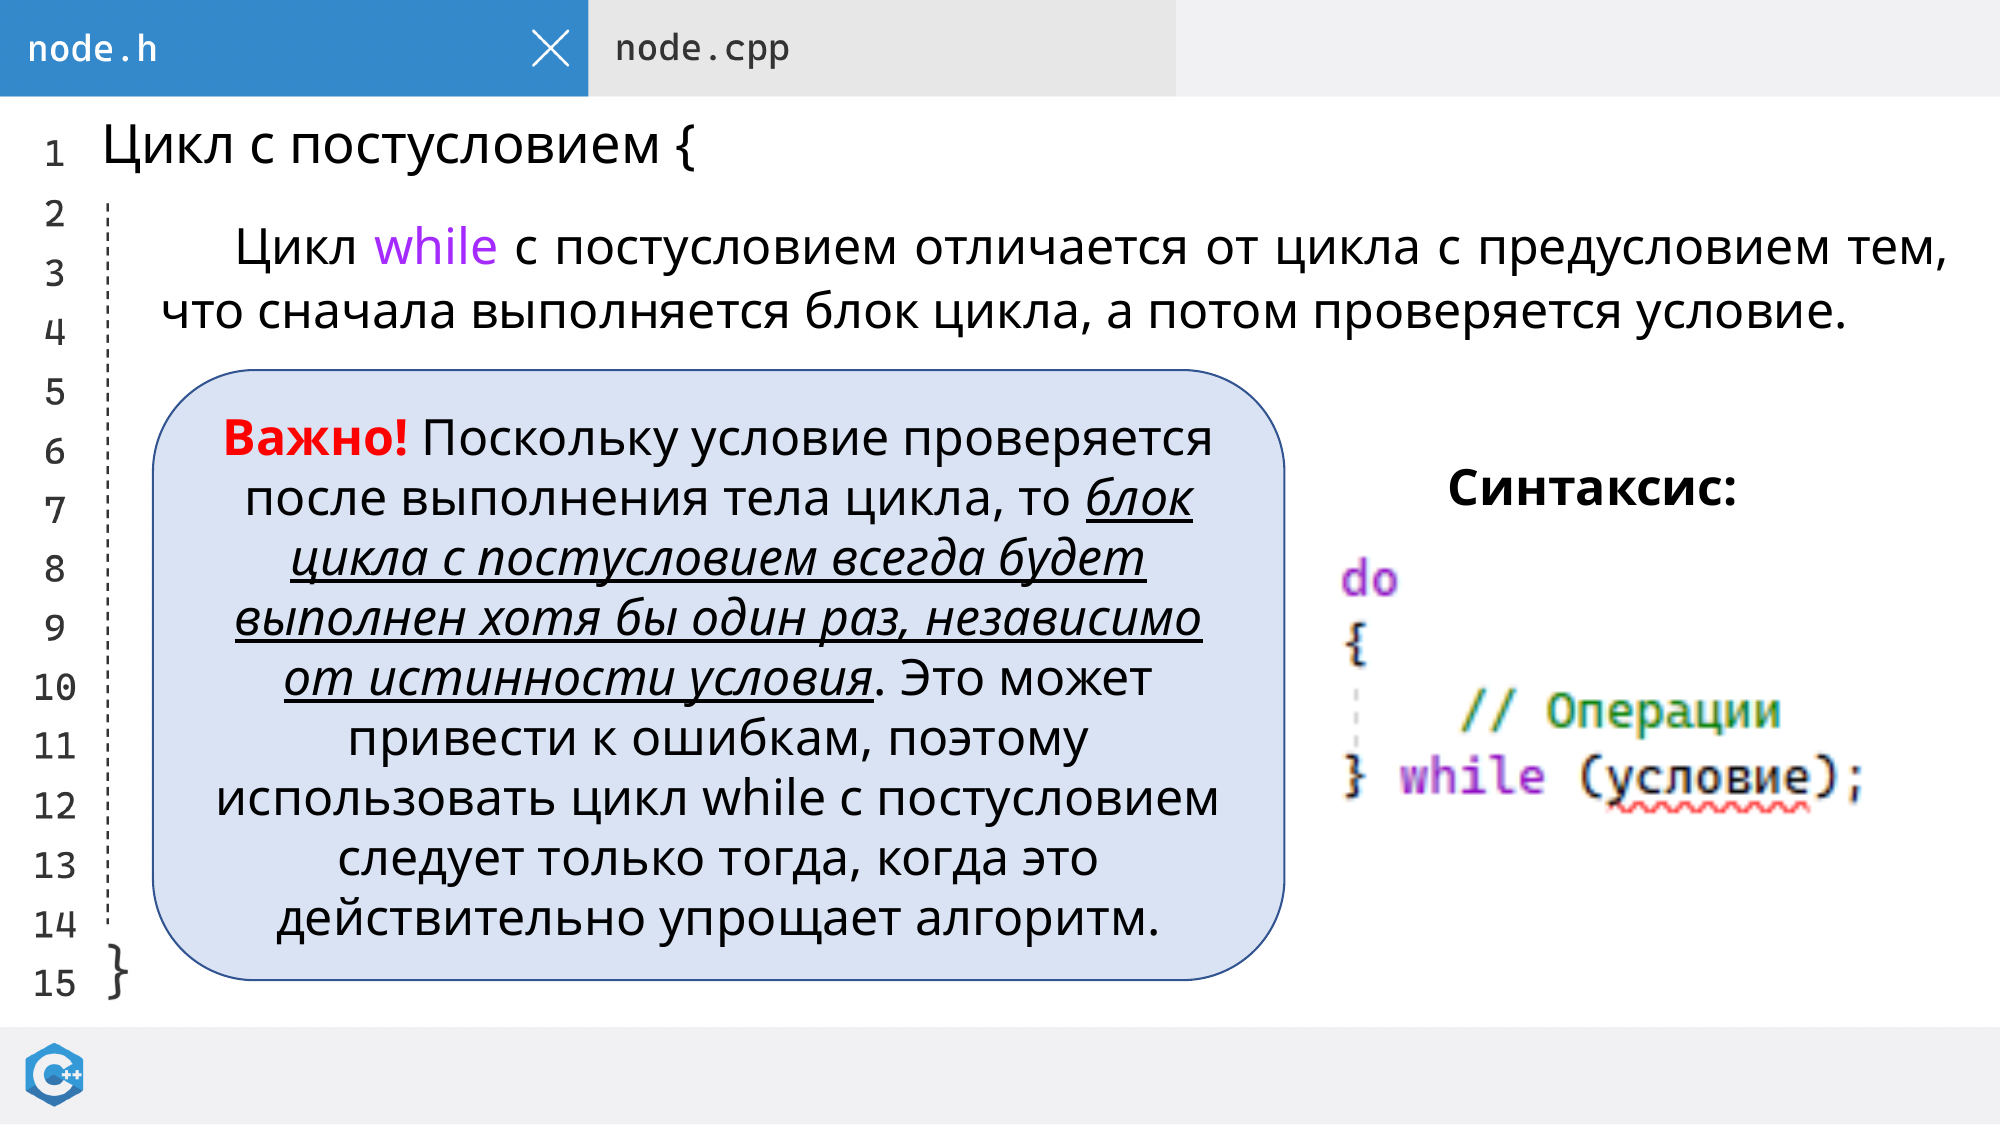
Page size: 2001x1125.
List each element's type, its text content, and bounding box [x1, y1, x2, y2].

text_box Важно! Поскольку условие проверяется после выполнения тела цикла, то блок цикла с постусловием всегда будет выполнен хотя бы один раз, независимо от истинности условия. Это может привести к ошибкам, поэтому использовать цикл while с постусловием следует только тогда, когда это действительно упрощает алгоритм. [151, 369, 1286, 982]
text_box Синтаксис: [1432, 448, 1753, 523]
list Цикл while с постусловием отличается от цикла с предусловием тем, что сначала выполняется блок цикла, а потом проверяется условие. [107, 203, 1965, 923]
picture [1317, 543, 1893, 826]
title Цикл с постусловием { [86, 109, 1965, 184]
